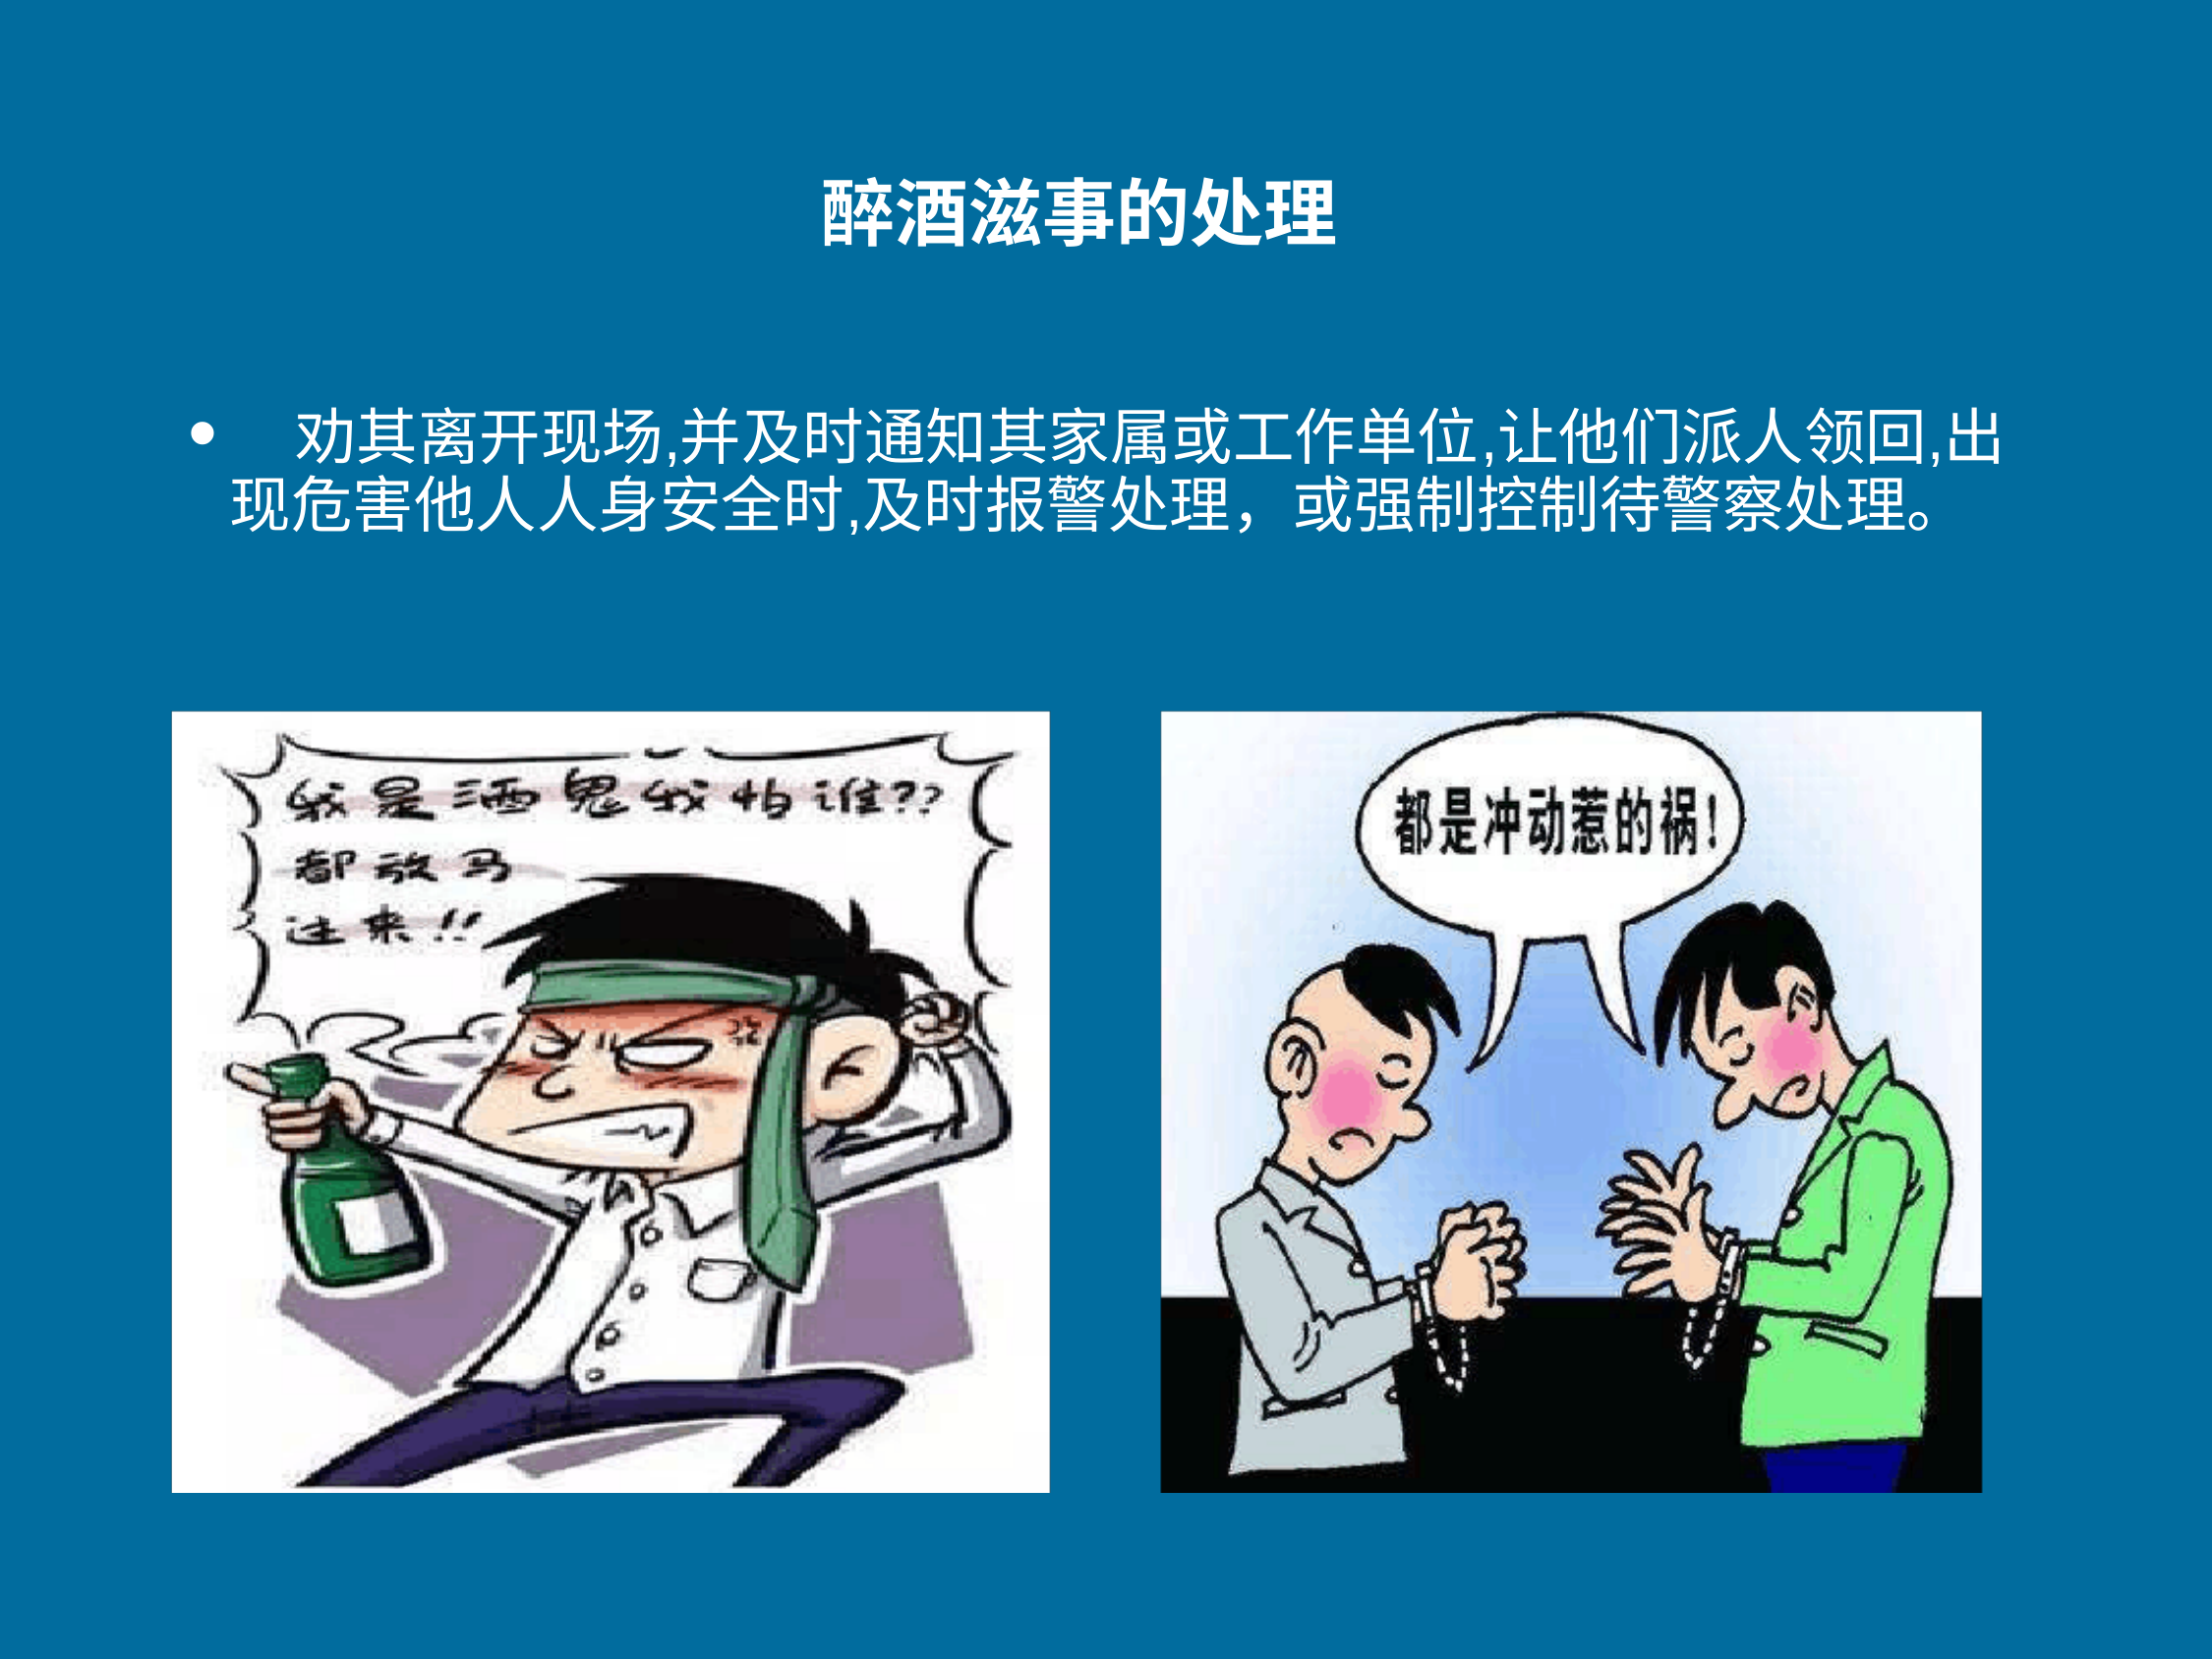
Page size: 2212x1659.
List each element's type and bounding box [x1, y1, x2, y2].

picture [1500, 428, 1522, 461]
picture [833, 430, 844, 445]
picture [867, 431, 922, 462]
picture [1157, 207, 1172, 225]
picture [1300, 495, 1320, 513]
picture [1176, 450, 1201, 459]
picture [1576, 408, 1616, 463]
picture [1266, 182, 1290, 239]
picture [1865, 479, 1904, 529]
picture [1314, 409, 1353, 463]
picture [1656, 410, 1676, 463]
picture [417, 477, 434, 531]
picture [1672, 521, 1711, 531]
picture [960, 414, 980, 462]
picture [665, 490, 717, 531]
picture [900, 218, 914, 244]
picture [991, 408, 1045, 450]
picture [257, 479, 282, 510]
picture [1112, 477, 1166, 531]
picture [1421, 409, 1437, 463]
picture [1519, 409, 1555, 462]
picture [866, 479, 919, 531]
picture [1297, 518, 1322, 527]
picture [1288, 181, 1335, 244]
picture [1486, 453, 1491, 466]
picture [1237, 415, 1291, 459]
picture [808, 413, 826, 457]
picture [854, 178, 892, 246]
picture [1835, 412, 1862, 450]
picture [1480, 476, 1535, 531]
picture [1950, 408, 1998, 463]
picture [972, 200, 985, 211]
picture [1122, 178, 1185, 246]
picture [1172, 480, 1191, 524]
picture [988, 476, 1008, 531]
picture [1241, 513, 1251, 532]
picture [1507, 410, 1516, 419]
picture [1176, 408, 1229, 463]
picture [192, 423, 213, 444]
picture [901, 180, 964, 246]
picture [1126, 426, 1165, 463]
picture [1808, 409, 1834, 429]
picture [1497, 506, 1536, 529]
picture [1602, 490, 1619, 531]
picture [1603, 477, 1617, 490]
picture [1714, 420, 1739, 462]
picture [851, 521, 856, 534]
picture [1664, 476, 1692, 500]
picture [1933, 453, 1938, 466]
picture [1848, 480, 1867, 524]
picture [1234, 178, 1258, 232]
picture [1626, 513, 1635, 524]
picture [568, 411, 594, 442]
picture [1811, 435, 1831, 462]
picture [1541, 476, 1574, 531]
picture [1297, 476, 1350, 531]
picture [563, 421, 599, 463]
picture [1440, 408, 1473, 423]
picture [1764, 519, 1778, 529]
picture [1698, 409, 1734, 463]
picture [887, 410, 920, 454]
picture [1053, 424, 1105, 463]
picture [666, 476, 715, 494]
picture [542, 476, 594, 530]
picture [1078, 476, 1104, 500]
picture [951, 476, 982, 531]
picture [1733, 513, 1774, 531]
picture [1189, 479, 1228, 529]
picture [358, 476, 408, 491]
picture [483, 412, 537, 463]
picture [1728, 519, 1743, 530]
picture [1688, 410, 1698, 417]
picture [1058, 521, 1096, 531]
picture [1298, 409, 1314, 463]
picture [425, 420, 472, 463]
picture [813, 498, 824, 513]
picture [1012, 478, 1042, 531]
picture [1646, 409, 1653, 421]
picture [1161, 712, 1982, 1492]
picture [1193, 178, 1260, 246]
picture [480, 476, 532, 530]
picture [745, 411, 798, 463]
picture [1693, 476, 1718, 500]
picture [1358, 479, 1375, 531]
picture [1113, 411, 1164, 462]
picture [1418, 476, 1451, 531]
picture [870, 411, 881, 422]
picture [361, 453, 380, 463]
picture [360, 408, 414, 450]
picture [1819, 425, 1825, 431]
picture [976, 179, 990, 191]
picture [992, 453, 1012, 463]
picture [1582, 477, 1594, 531]
picture [824, 181, 852, 246]
picture [298, 415, 320, 457]
picture [1501, 491, 1513, 503]
picture [669, 453, 674, 466]
picture [683, 408, 737, 463]
picture [1051, 500, 1103, 506]
picture [973, 178, 1039, 245]
picture [928, 408, 957, 462]
picture [432, 476, 472, 531]
picture [1833, 429, 1850, 463]
picture [1909, 512, 1927, 530]
picture [318, 408, 351, 463]
picture [1378, 479, 1412, 531]
picture [1620, 476, 1659, 531]
picture [1054, 408, 1104, 425]
picture [1050, 476, 1077, 500]
picture [1024, 453, 1043, 462]
picture [954, 498, 964, 513]
picture [1179, 428, 1199, 445]
picture [1850, 452, 1861, 462]
picture [1665, 500, 1717, 506]
picture [1444, 428, 1451, 453]
picture [1146, 476, 1164, 520]
picture [1045, 178, 1113, 246]
picture [1459, 477, 1471, 531]
picture [1787, 477, 1841, 531]
picture [545, 412, 564, 456]
picture [1561, 409, 1578, 463]
picture [1521, 491, 1533, 502]
picture [393, 453, 412, 462]
picture [929, 481, 947, 525]
picture [1685, 427, 1695, 433]
picture [830, 408, 861, 463]
picture [788, 481, 806, 525]
picture [603, 476, 654, 531]
picture [423, 408, 475, 430]
picture [1822, 476, 1839, 520]
picture [295, 476, 348, 531]
picture [172, 712, 1050, 1492]
picture [233, 480, 253, 524]
picture [1623, 409, 1637, 463]
picture [1360, 409, 1414, 463]
picture [724, 476, 779, 530]
picture [357, 487, 409, 531]
picture [1437, 428, 1475, 461]
picture [810, 476, 842, 531]
picture [313, 500, 349, 531]
picture [898, 200, 912, 210]
picture [1747, 408, 1799, 462]
picture [252, 488, 287, 531]
picture [1686, 442, 1697, 461]
picture [605, 409, 659, 463]
picture [1726, 476, 1779, 513]
picture [1871, 411, 1921, 463]
